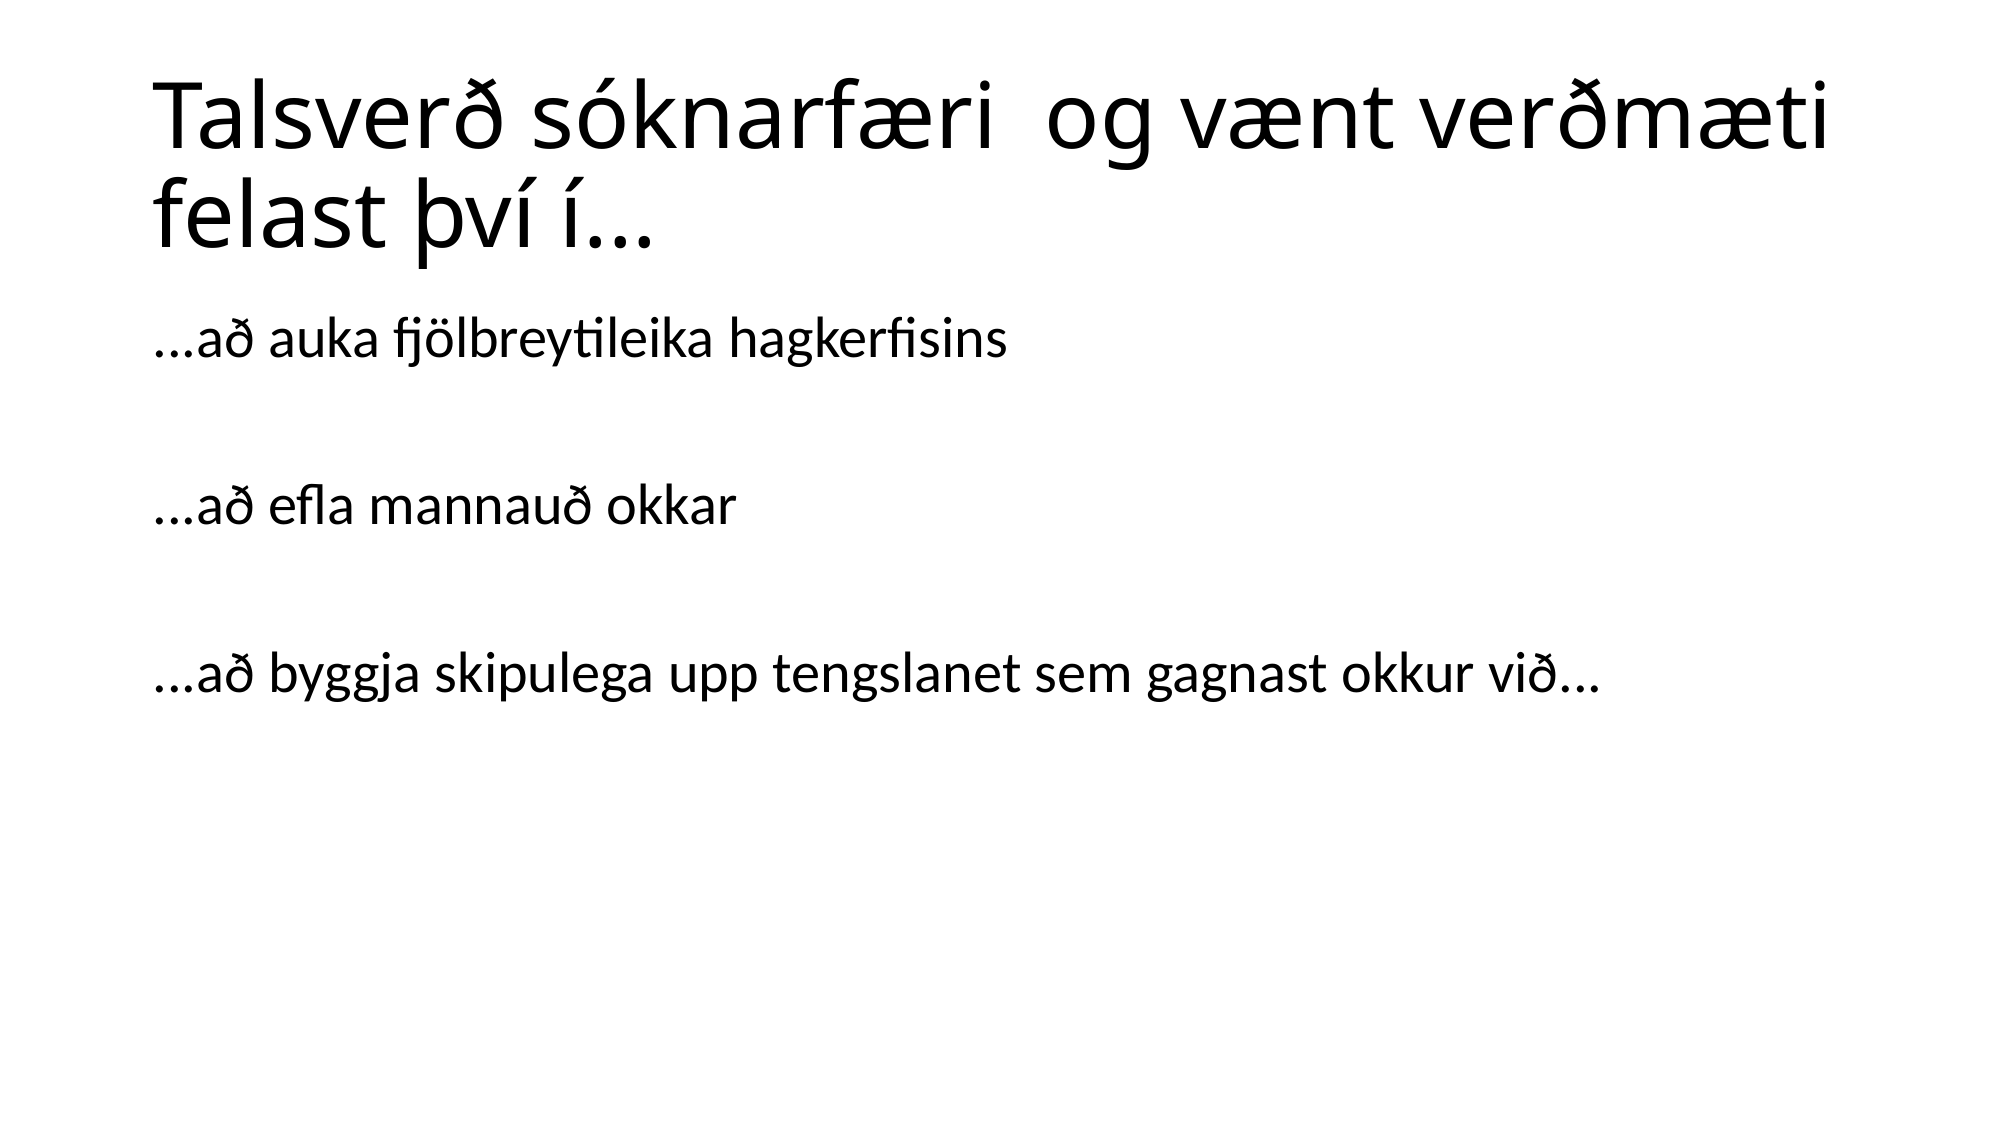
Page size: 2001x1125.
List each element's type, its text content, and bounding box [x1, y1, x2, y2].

title Talsverð sóknarfæri og vænt verðmæti felast því í... [137, 59, 1863, 278]
list ...að auka fjölbreytileika hagkerfisins ...að efla mannauð okkar ...að byggja skipulega upp tengslanet sem gagnast okkur við... [137, 299, 1863, 1014]
